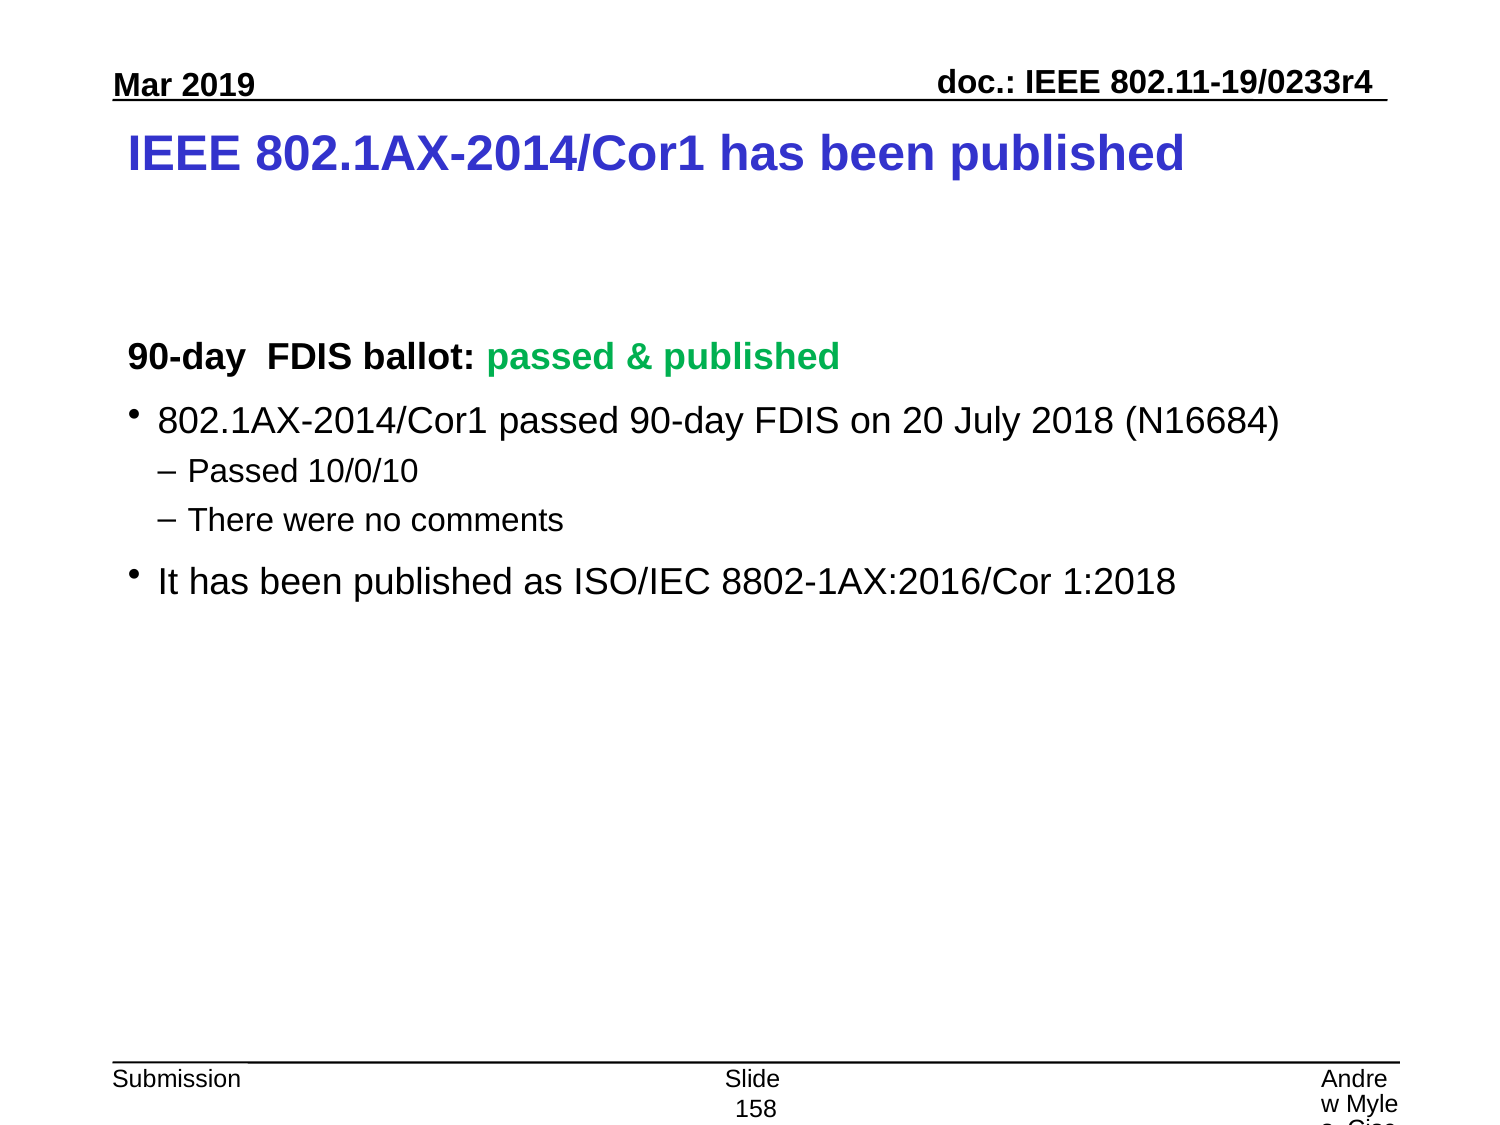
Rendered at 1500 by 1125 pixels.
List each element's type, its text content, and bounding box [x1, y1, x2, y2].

slide_number Slide 158 [709, 1061, 803, 1093]
title IEEE 802.1AX-2014/Cor1 has been published [112, 112, 1388, 288]
footer Andrew Myles, Cisco [1320, 1061, 1402, 1093]
list 90-day FDIS ballot: passed & published 802.1AX-2014/Cor1 passed 90-day FDIS on 20 July 2018 (N16684) Passed 10/0/10 There were no comments It has been published as ISO/IEC 8802-1AX:2016/Cor 1:2018 [112, 324, 1388, 1000]
